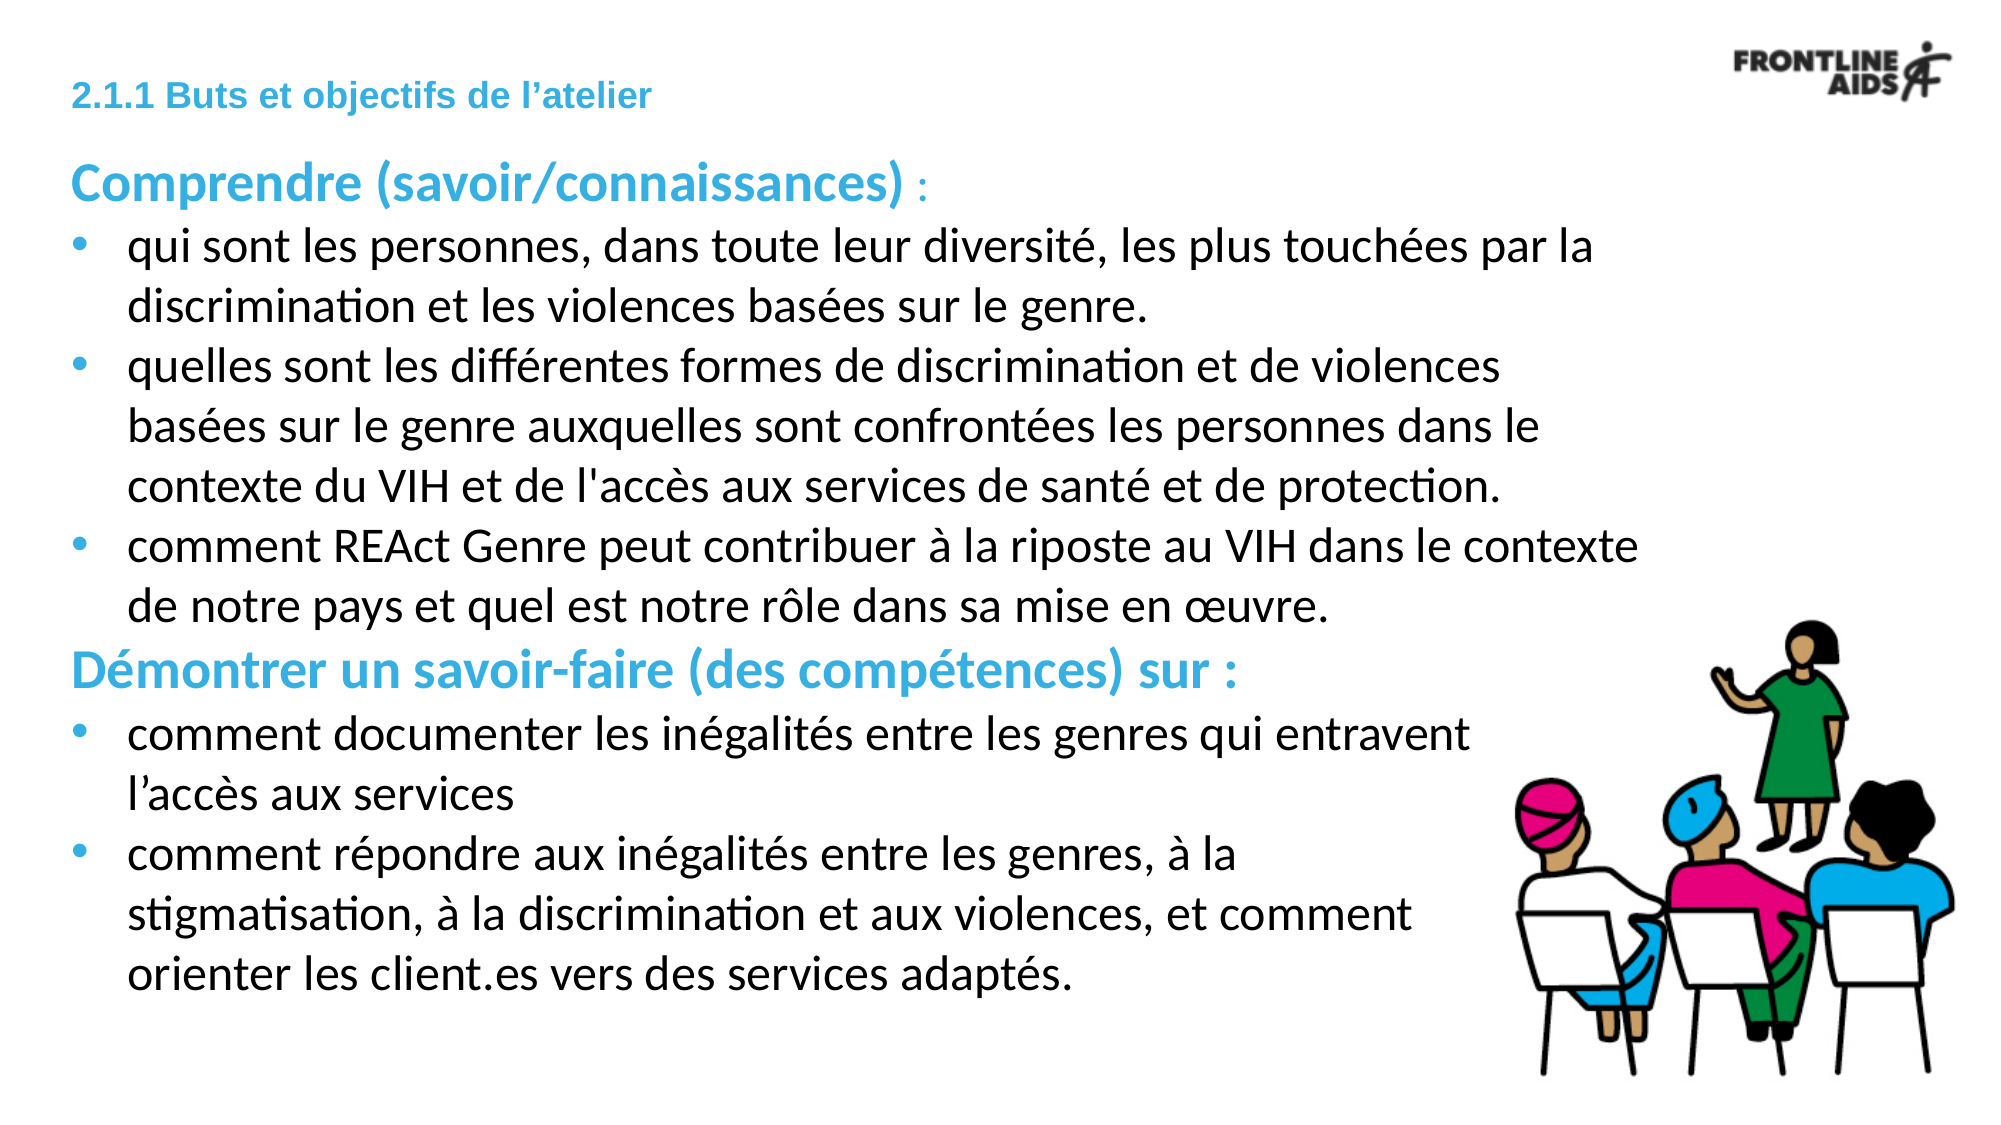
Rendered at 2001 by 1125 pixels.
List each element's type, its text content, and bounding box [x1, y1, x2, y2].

picture [1457, 549, 2000, 1125]
list 2.1.1 Buts et objectifs de l’atelier [71, 71, 1712, 145]
text_box Comprendre (savoir/connaissances) : qui sont les personnes, dans toute leur diversité, les plus touchées par la discrimination et les violences basées sur le genre. quelles sont les différentes formes de discrimination et de violences basées sur le genre auxquelles sont confrontées les personnes dans le contexte du VIH et de l'accès aux services de santé et de protection. comment REAct Genre peut contribuer à la riposte au VIH dans le contexte de notre pays et quel est notre rôle dans sa mise en œuvre. Démontrer un savoir-faire (des compétences) sur : comment documenter les inégalités entre les genres qui entravent l’accès aux services comment répondre aux inégalités entre les genres, à la stigmatisation, à la discrimination et aux violences, et comment orienter les client.es vers des services adaptés. [71, 145, 1647, 1046]
